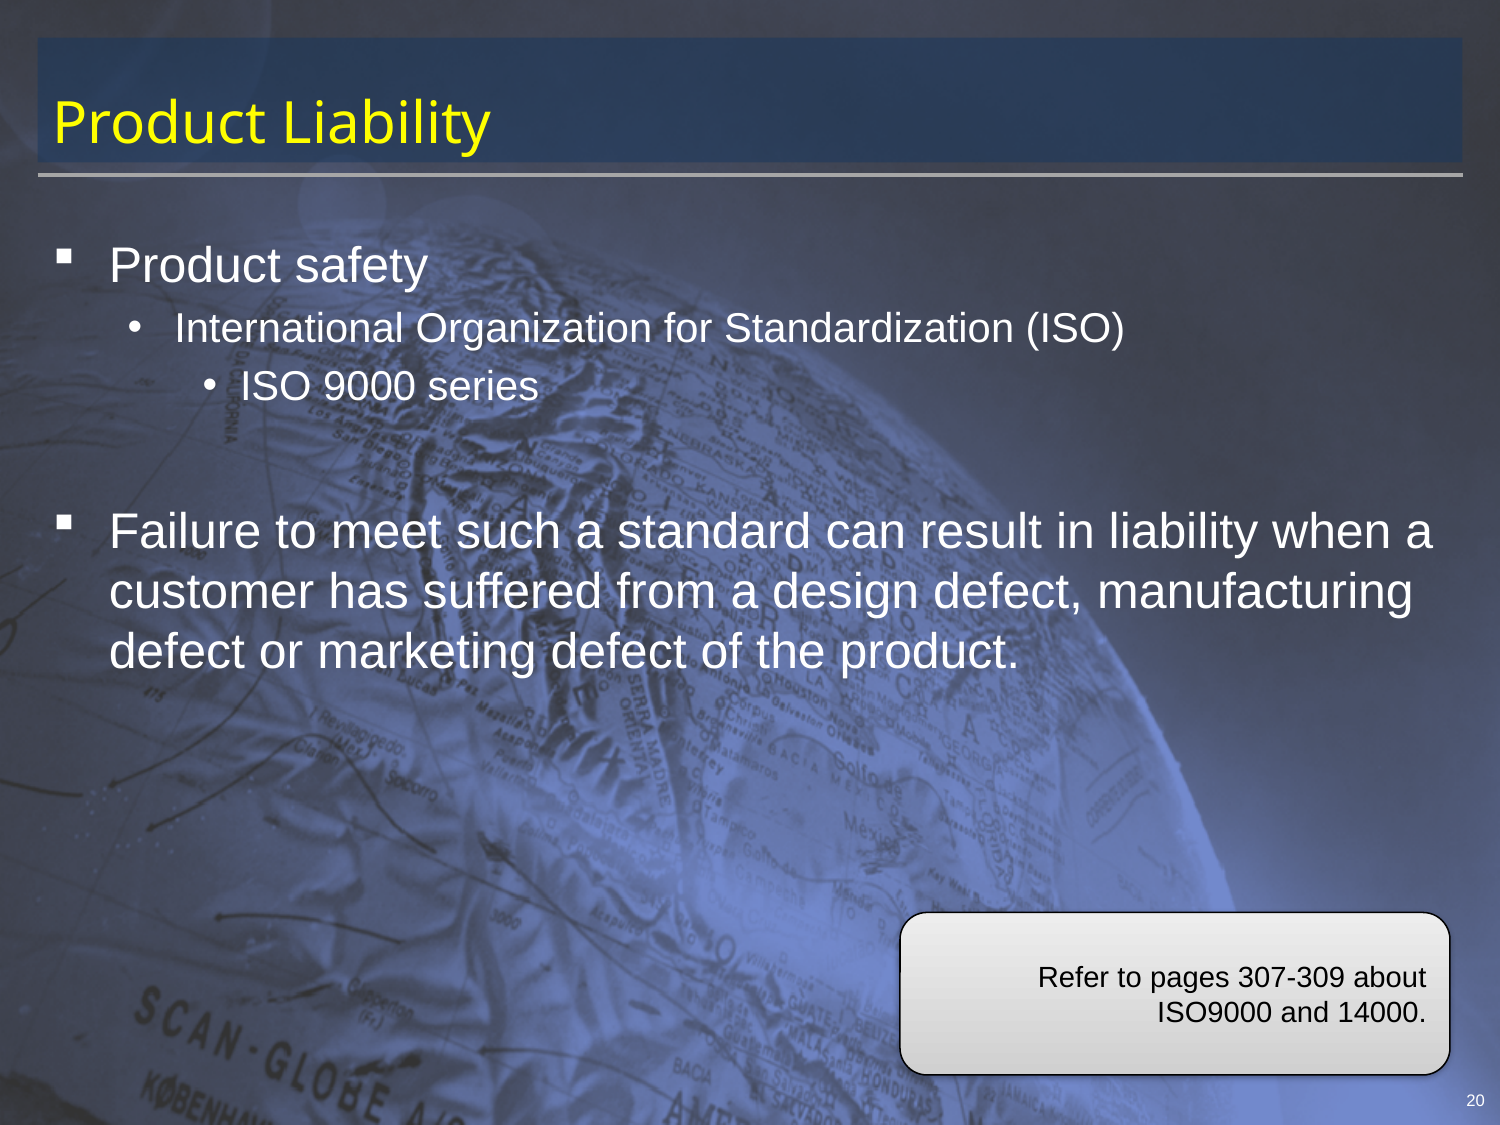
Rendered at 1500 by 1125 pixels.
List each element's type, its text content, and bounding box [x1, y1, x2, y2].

text_box Refer to pages 307-309 about ISO9000 and 14000. [899, 911, 1451, 1076]
title Product Liability [37, 37, 1463, 163]
picture [0, 0, 1500, 1125]
slide_number 20 [1350, 1087, 1500, 1113]
list Product safety International Organization for Standardization (ISO) ISO 9000 series Failure to meet such a standard can result in liability when a customer has suffered from a design defect, manufacturing defect or marketing defect of the product. [37, 224, 1463, 1025]
